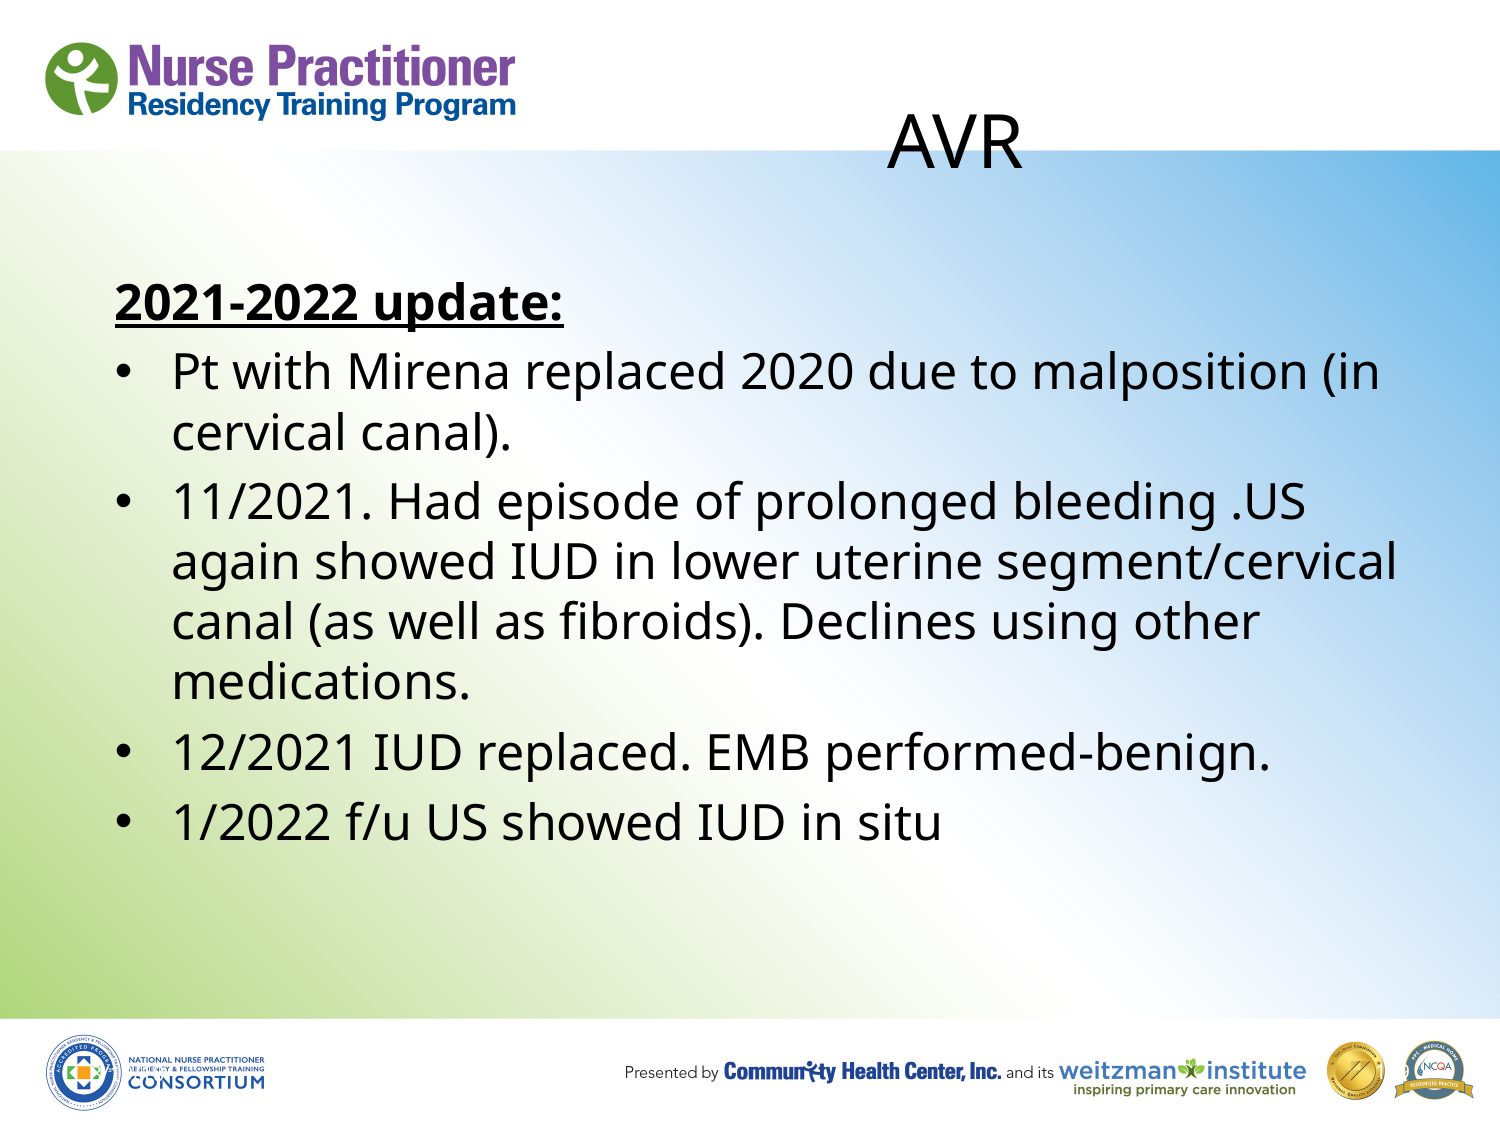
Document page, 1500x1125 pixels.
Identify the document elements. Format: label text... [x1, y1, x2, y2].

list 2021-2022 update: Pt with Mirena replaced 2020 due to malposition (in cervical canal). 11/2021. Had episode of prolonged bleeding .US again showed IUD in lower uterine segment/cervical canal (as well as fibroids). Declines using other medications. 12/2021 IUD replaced. EMB performed-benign. 1/2022 f/u US showed IUD in situ [99, 262, 1425, 1005]
title AVR [487, 45, 1425, 233]
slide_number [75, 1042, 425, 1103]
picture [0, 0, 1500, 1125]
slide_number 109 [1074, 1042, 1425, 1103]
